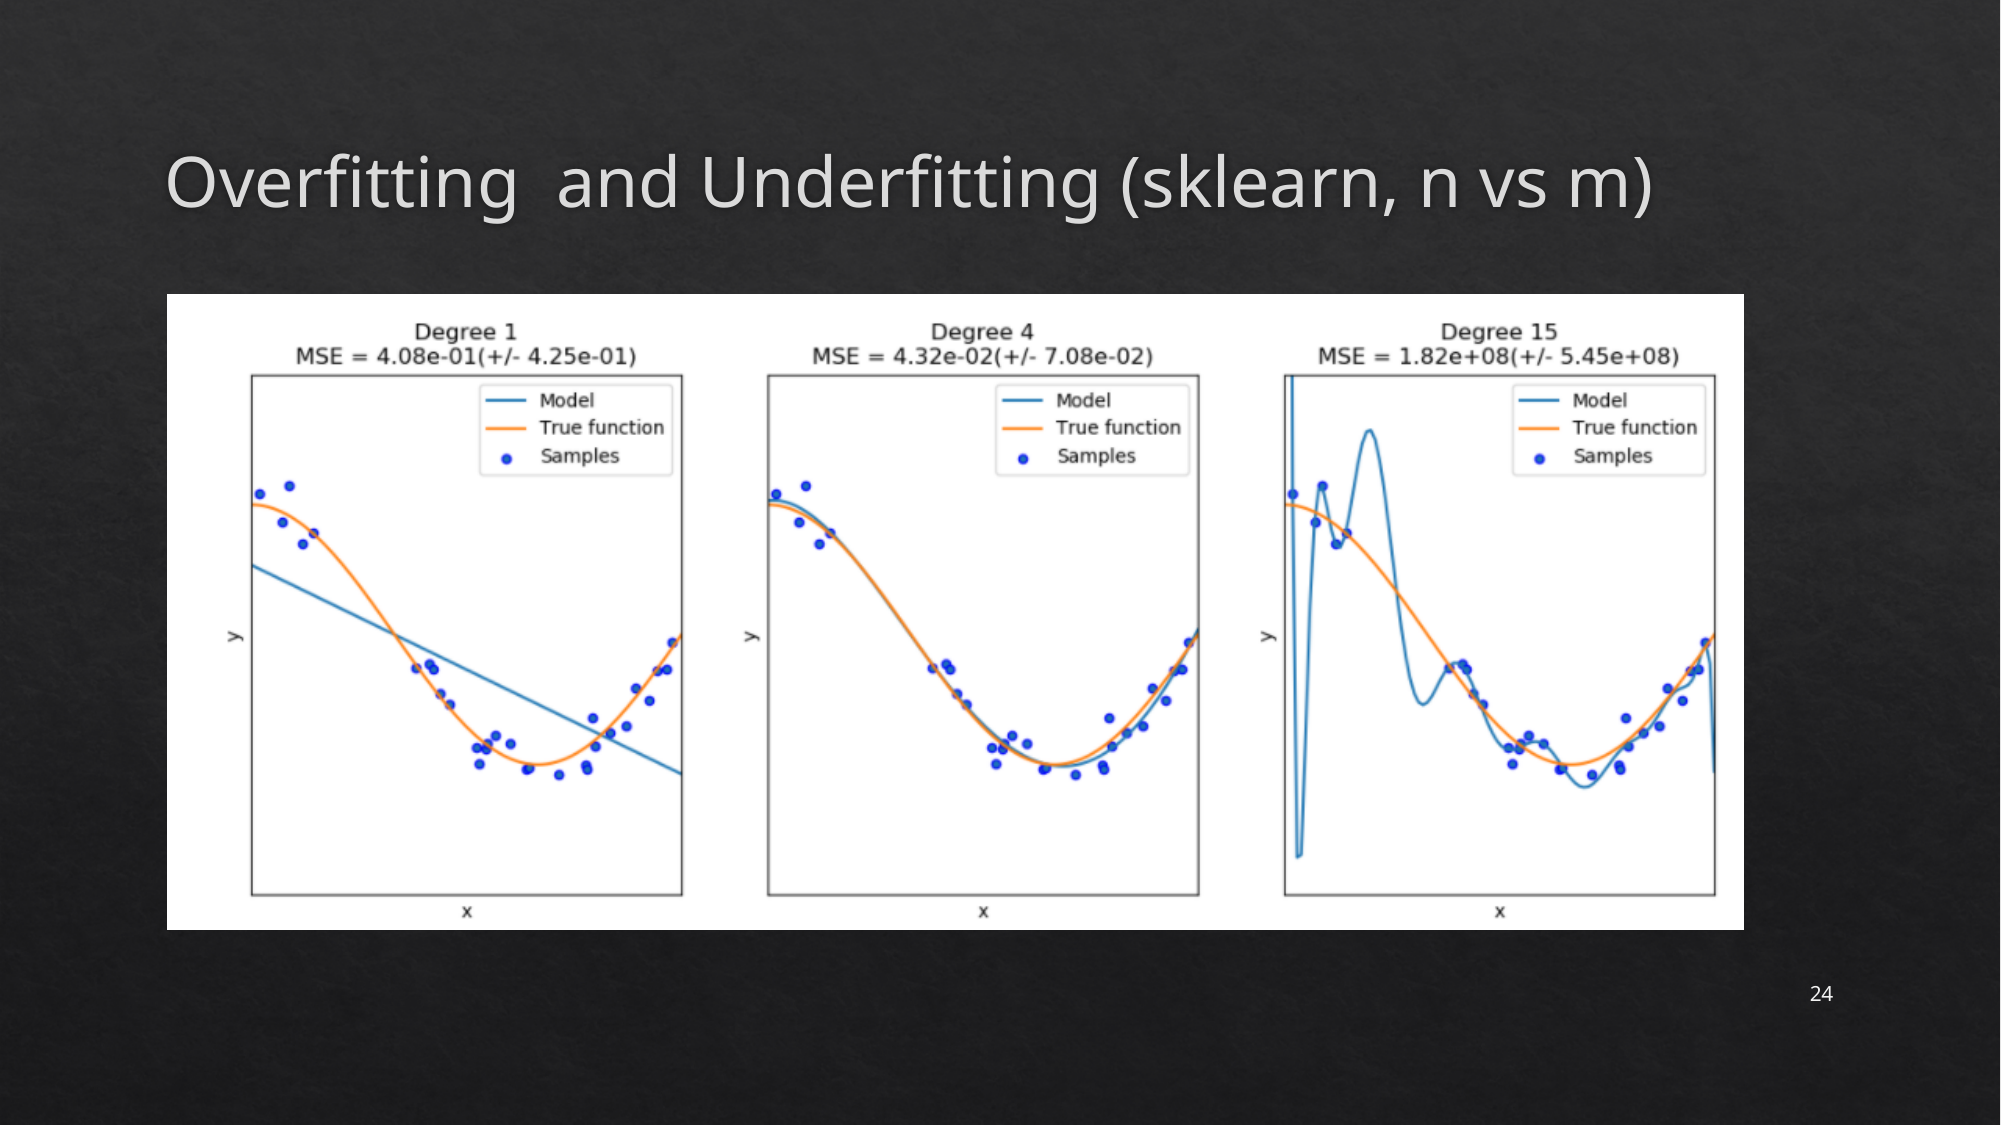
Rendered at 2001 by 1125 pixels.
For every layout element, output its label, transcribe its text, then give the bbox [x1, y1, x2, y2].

slide_number 24 [1724, 965, 1849, 1025]
picture [166, 294, 1744, 930]
title Overfitting and Underfitting (sklearn, n vs m) [149, 99, 1849, 260]
